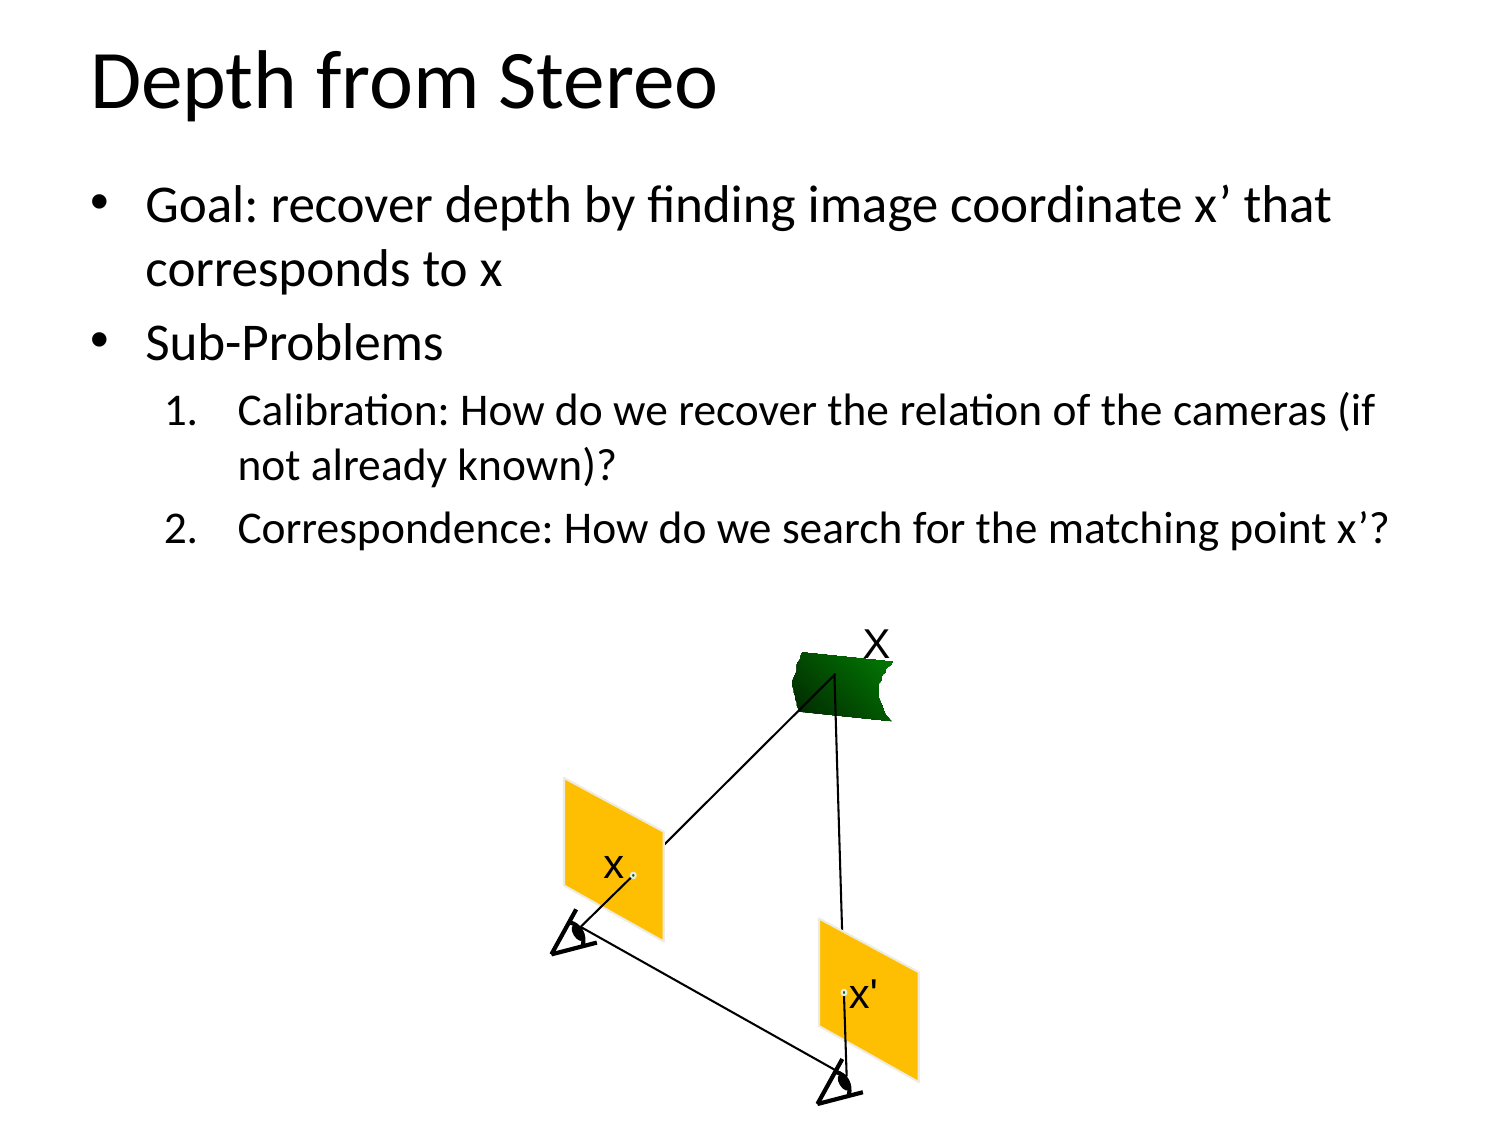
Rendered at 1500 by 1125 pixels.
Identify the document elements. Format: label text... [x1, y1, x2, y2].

list Goal: recover depth by finding image coordinate x’ that corresponds to x Sub-Problems Calibration: How do we recover the relation of the cameras (if not already known)? Correspondence: How do we search for the matching point x’? [74, 162, 1426, 601]
title Depth from Stereo [74, 0, 1426, 151]
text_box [551, 615, 920, 1105]
